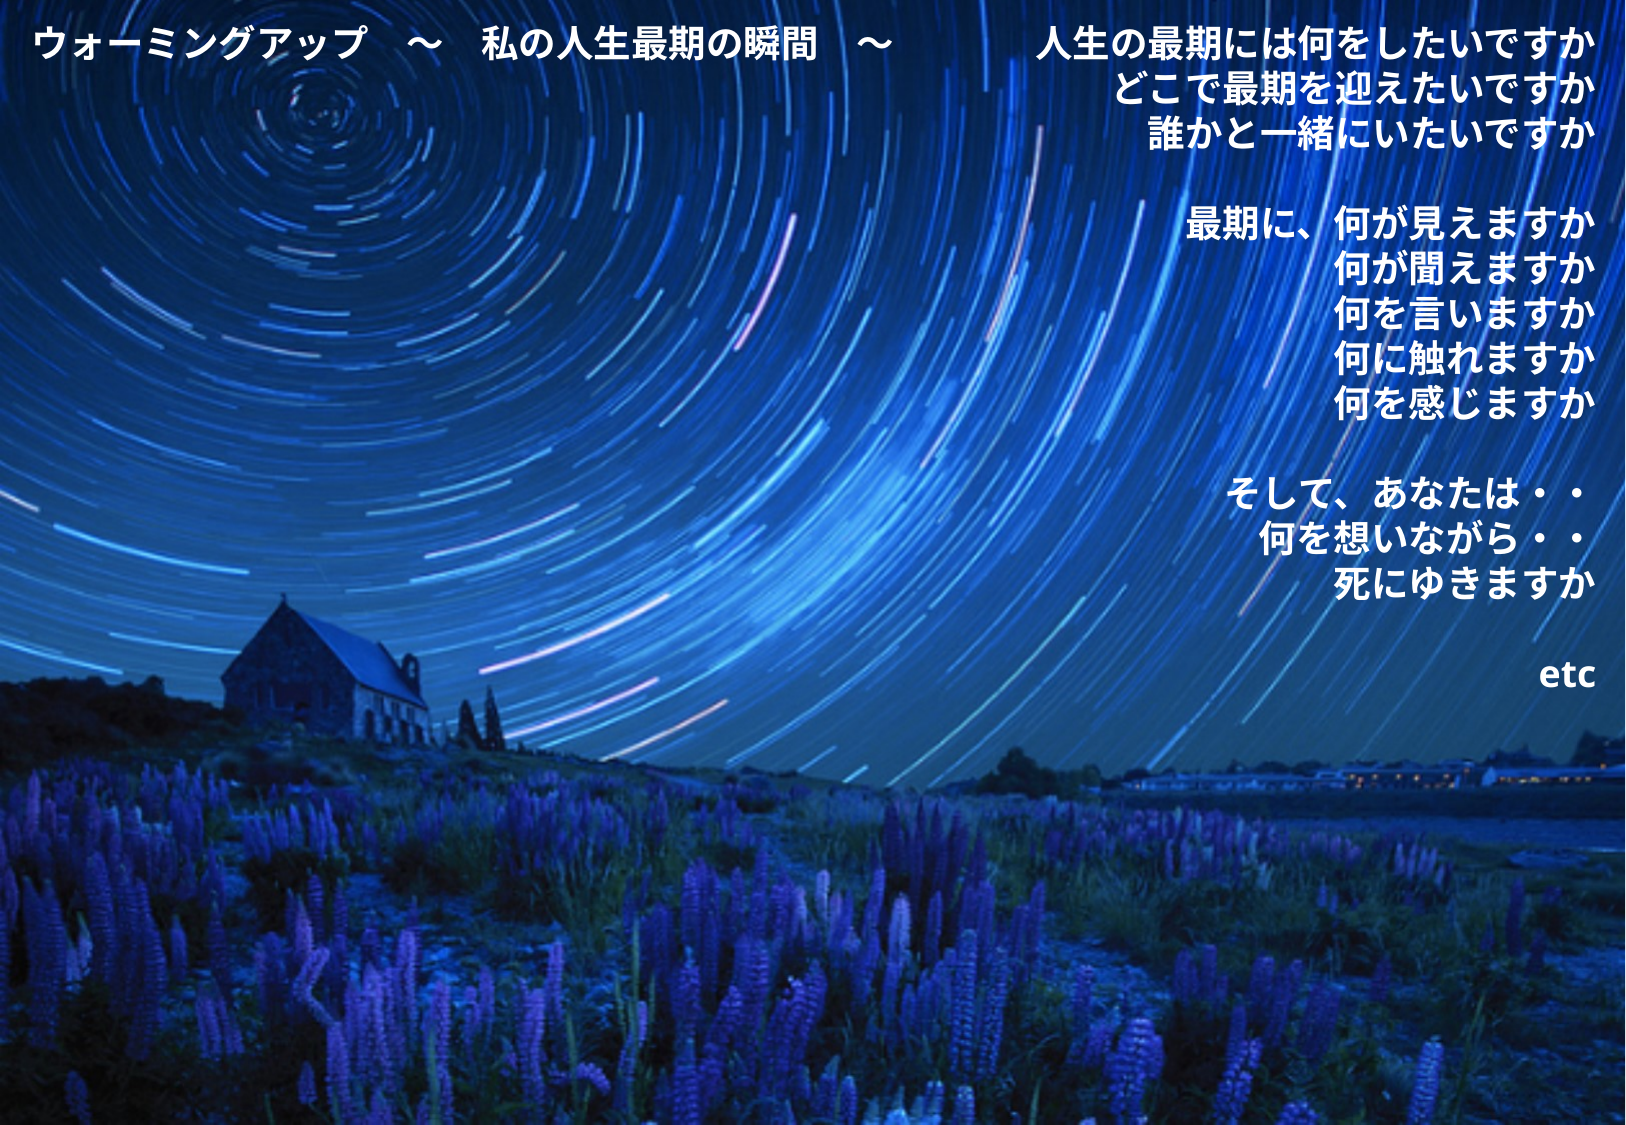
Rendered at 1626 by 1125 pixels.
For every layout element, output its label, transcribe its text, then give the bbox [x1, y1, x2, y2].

text_box 人生の最期には何をしたいですか どこで最期を迎えたいですか 誰かと一緒にいたいですか 最期に、何が見えますか 何が聞えますか 何を言いますか 何に触れますか 何を感じますか そして、あなたは・・ 何を想いながら・・ 死にゆきますか etc [930, 12, 1612, 96]
picture [0, 0, 1626, 1125]
text_box ウォーミングアップ ～ 私の人生最期の瞬間 ～ [16, 12, 930, 96]
